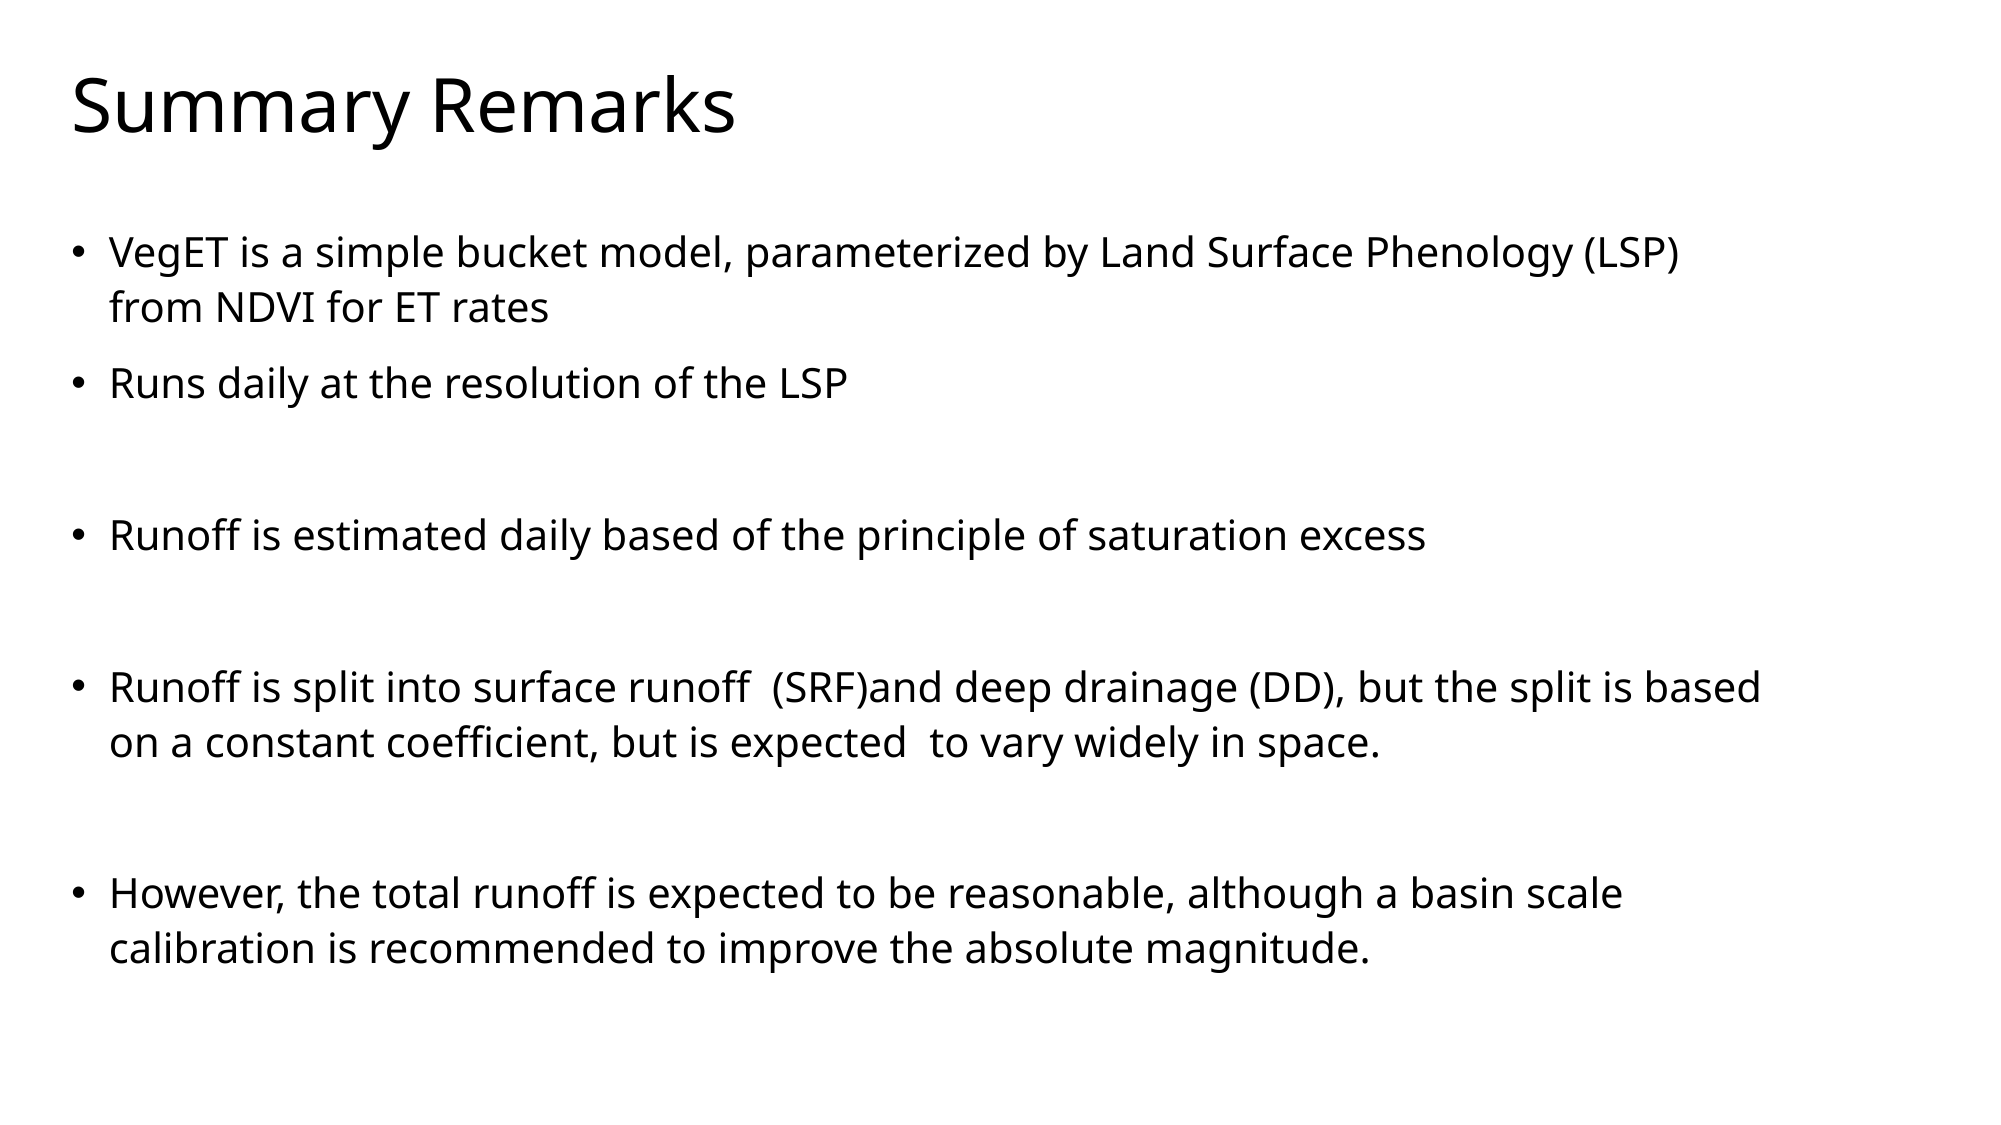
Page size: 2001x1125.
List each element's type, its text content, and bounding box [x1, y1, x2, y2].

list VegET is a simple bucket model, parameterized by Land Surface Phenology (LSP) from NDVI for ET rates Runs daily at the resolution of the LSP Runoff is estimated daily based of the principle of saturation excess Runoff is split into surface runoff (SRF)and deep drainage (DD), but the split is based on a constant coefficient, but is expected to vary widely in space. However, the total runoff is expected to be reasonable, although a basin scale calibration is recommended to improve the absolute magnitude. [56, 213, 1782, 999]
title Summary Remarks [56, 0, 1782, 213]
